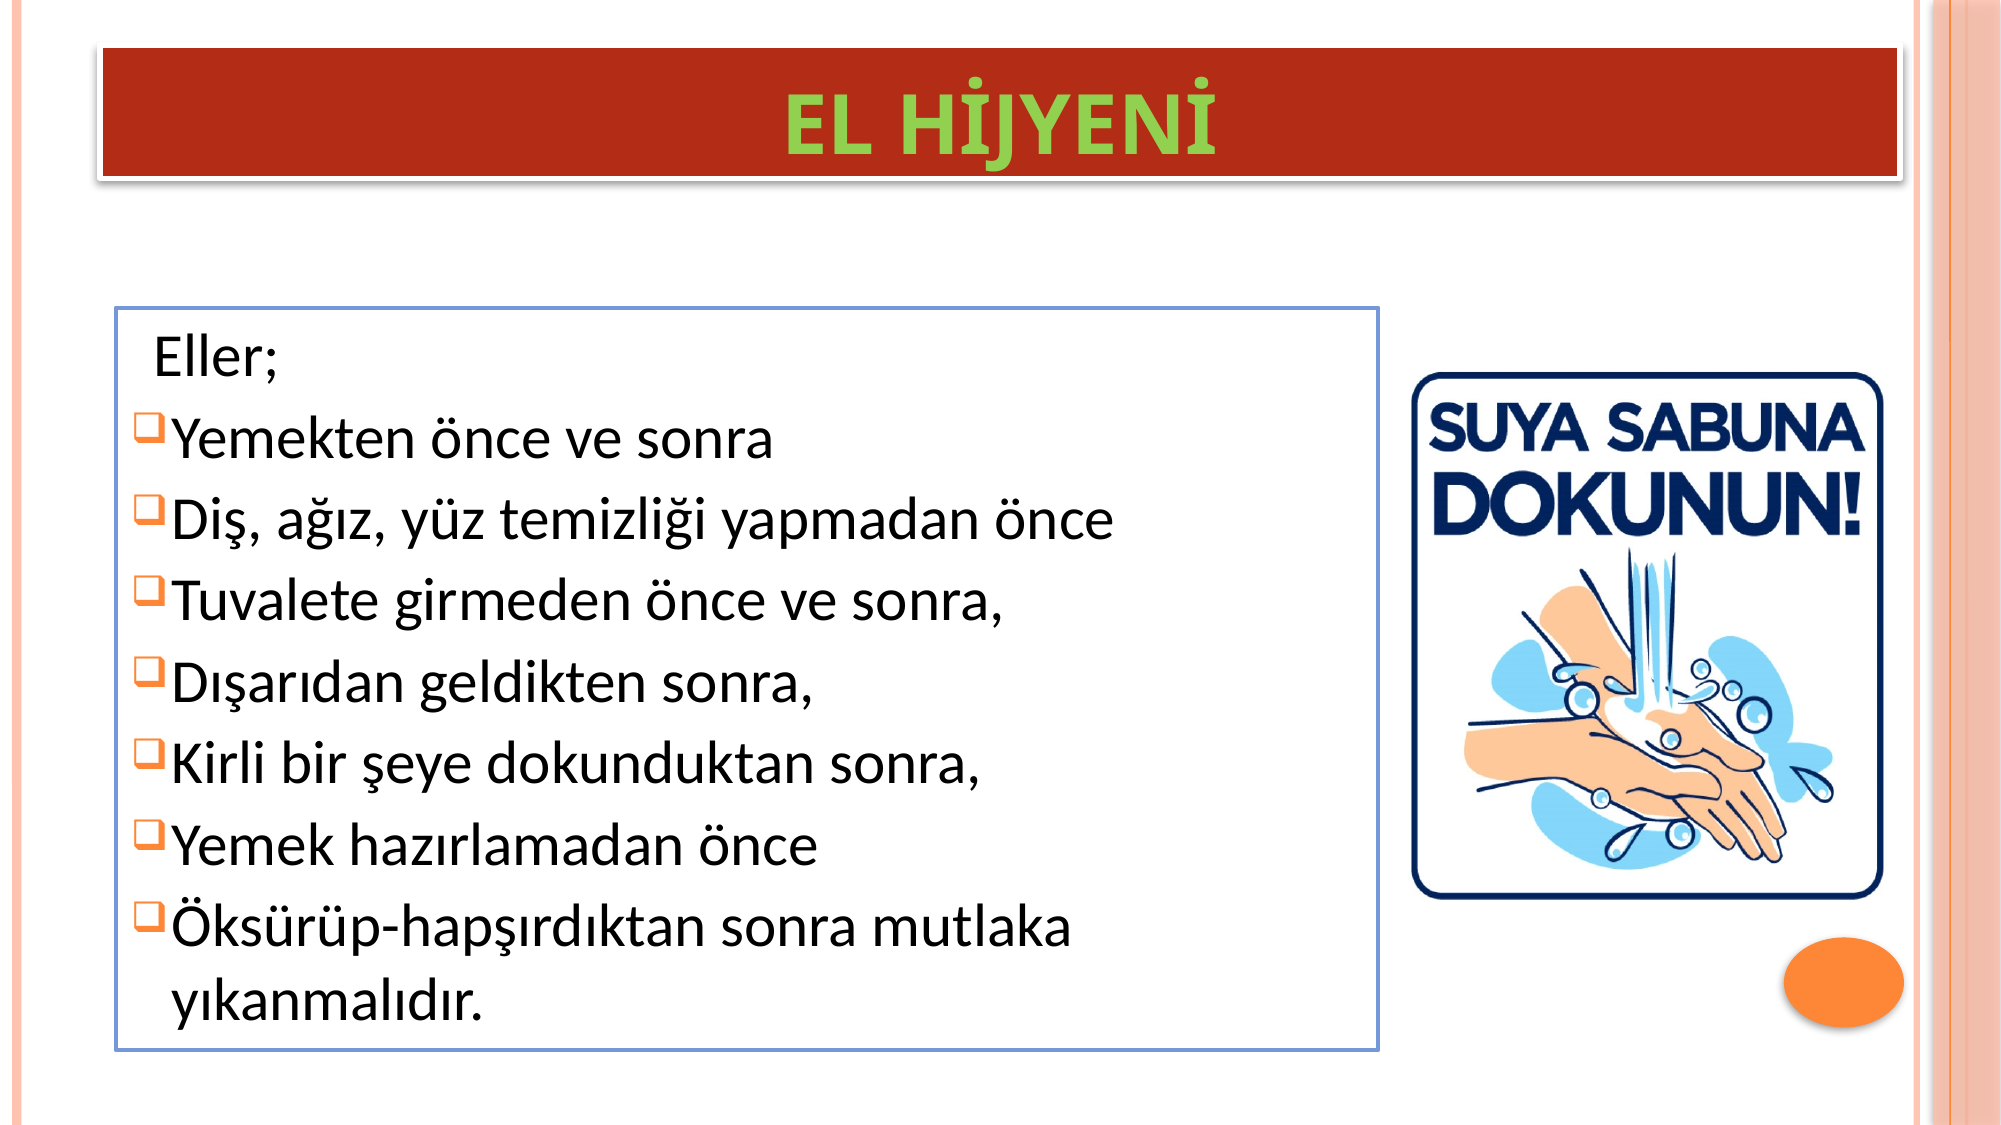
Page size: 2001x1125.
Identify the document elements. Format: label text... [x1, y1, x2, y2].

title EL HİJYENİ [97, 42, 1903, 181]
picture [1396, 355, 1899, 917]
list Eller; Yemekten önce ve sonra Diş, ağız, yüz temizliği yapmadan önce Tuvalete girmeden önce ve sonra, Dışarıdan geldikten sonra, Kirli bir şeye dokunduktan sonra, Yemek hazırlamadan önce Öksürüp-hapşırdıktan sonra mutlaka yıkanmalıdır. [114, 306, 1380, 1052]
